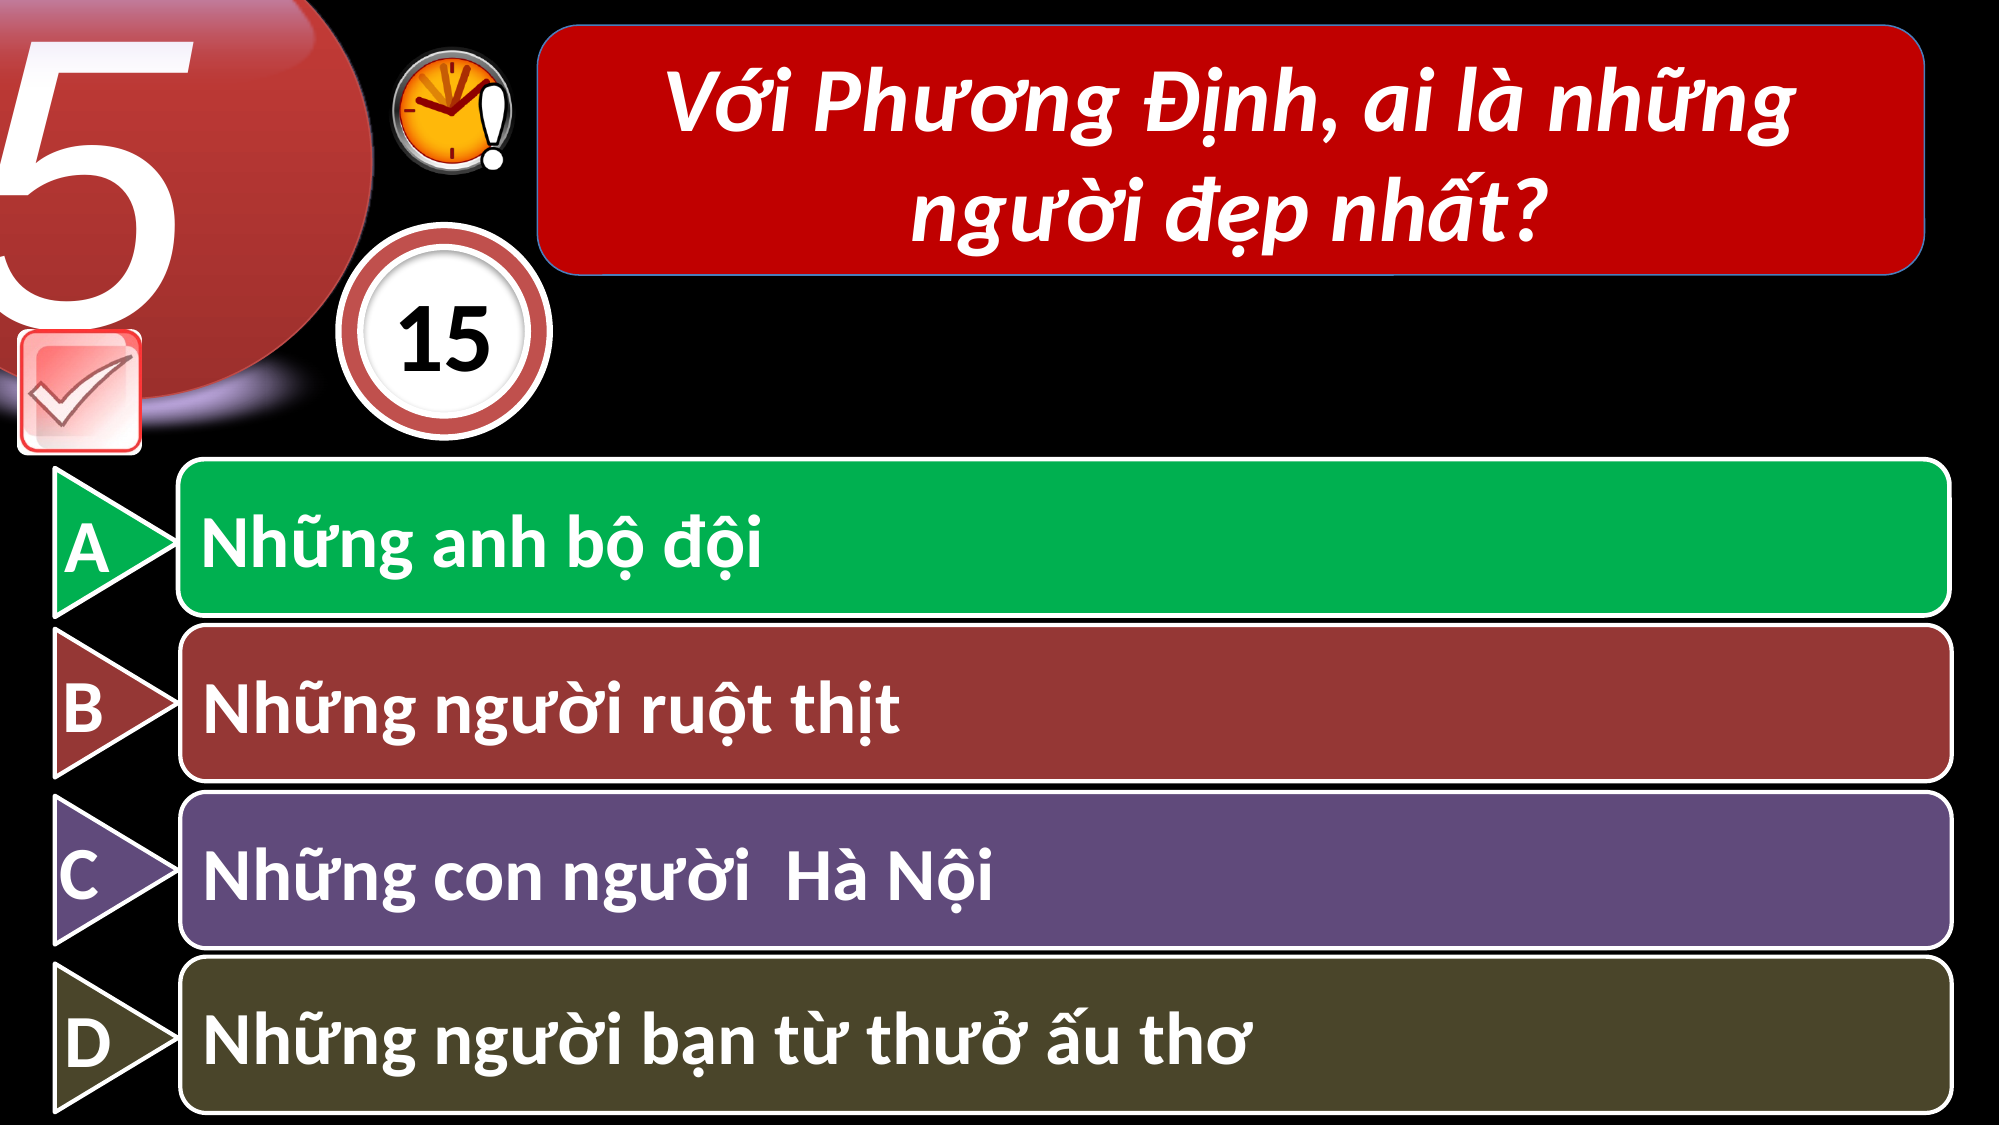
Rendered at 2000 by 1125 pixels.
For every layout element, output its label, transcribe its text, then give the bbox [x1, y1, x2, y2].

text_box [52, 1090, 96, 1115]
text_box [52, 961, 93, 984]
text_box [52, 755, 97, 780]
text_box Với Phương Định, ai là những người đẹp nhất? [536, 24, 1926, 276]
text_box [0, 0, 376, 438]
text_box [379, 225, 550, 438]
text_box A [49, 490, 121, 596]
text_box 15 [379, 256, 521, 413]
text_box C [44, 817, 115, 922]
text_box [52, 596, 94, 619]
text_box [52, 626, 95, 650]
text_box [52, 466, 96, 490]
text_box D [49, 984, 121, 1090]
text_box [121, 1000, 178, 1075]
text_box [52, 922, 97, 947]
picture [387, 45, 517, 176]
text_box Những con người Hà Nội [178, 789, 1954, 951]
text_box Những người ruột thịt [178, 622, 1954, 784]
text_box [121, 505, 175, 580]
picture [16, 328, 143, 456]
text_box [115, 829, 178, 911]
text_box Những người bạn từ thưở ấu thơ [178, 954, 1954, 1116]
text_box [52, 793, 95, 817]
text_box B [47, 650, 118, 755]
text_box Những anh bộ đội [175, 457, 1952, 618]
text_box [118, 664, 178, 742]
